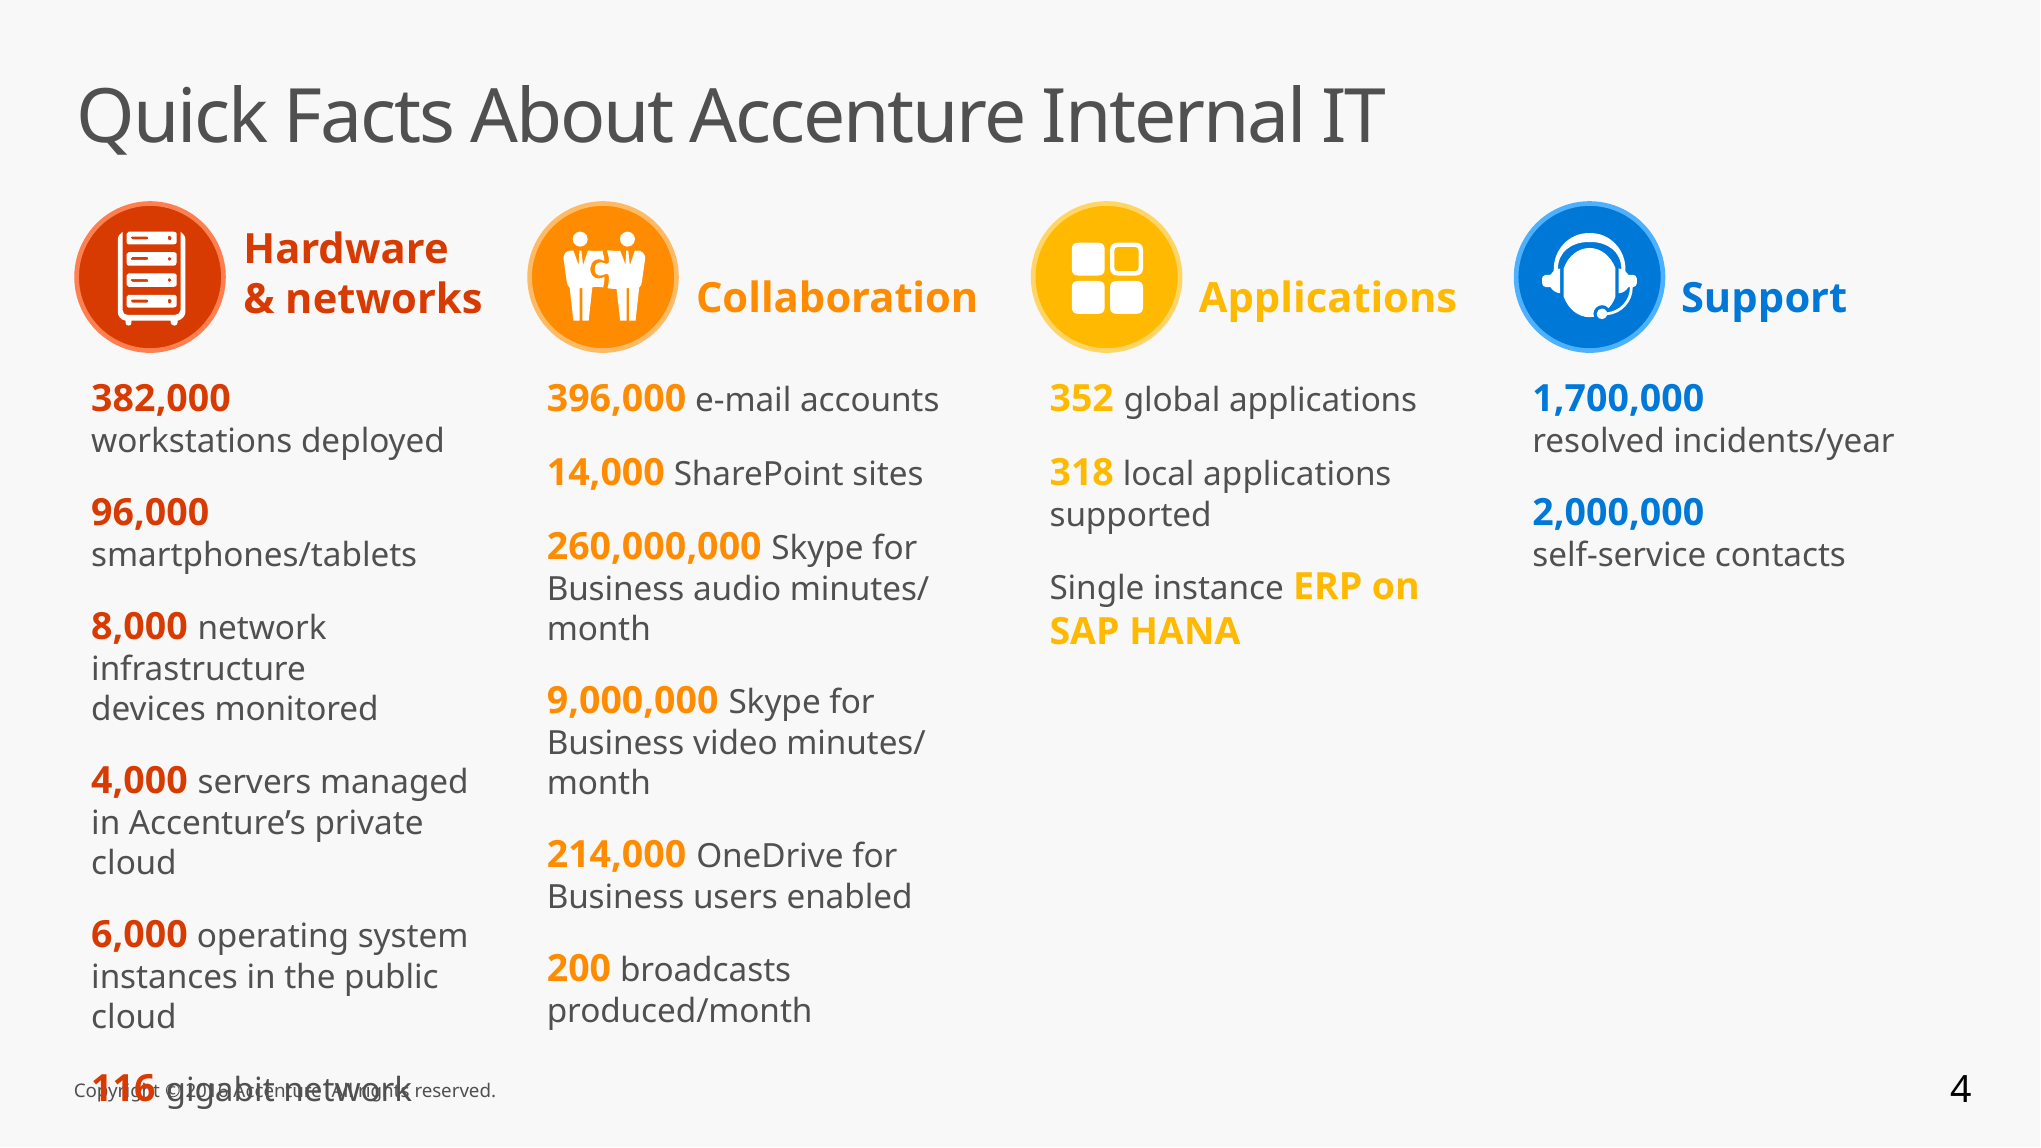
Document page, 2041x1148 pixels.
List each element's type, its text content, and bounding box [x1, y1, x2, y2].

text_box [76, 203, 224, 351]
text_box Applications [1183, 263, 1491, 328]
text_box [1071, 242, 1144, 315]
text_box Collaboration [681, 263, 994, 328]
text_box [117, 231, 186, 326]
text_box Support [1666, 263, 1941, 328]
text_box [563, 231, 646, 321]
text_box 382,000 workstations deployed 96,000 smartphones/tablets 8,000 network infrastructure devices monitored 4,000 servers managed in Accenture’s private cloud 6,000 operating system instances in the public cloud 116 gigabit network [76, 366, 514, 1117]
text_box [529, 203, 677, 351]
text_box Quick Facts About Accenture Internal IT [76, 78, 2027, 177]
slide_number 4 [1527, 1059, 1987, 1121]
text_box 352 global applications 318 local applications supported Single instance ERP on SAP HANA [1034, 366, 1473, 660]
text_box 396,000 e-mail accounts 14,000 SharePoint sites 260,000,000 Skype for Business audio minutes/ month 9,000,000 Skype for Business video minutes/ month 214,000 OneDrive for Business users enabled 200 broadcasts produced/month [532, 366, 994, 1037]
text_box [1516, 203, 1663, 351]
text_box [1033, 203, 1181, 351]
text_box Hardware & networks [228, 214, 539, 330]
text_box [1541, 232, 1638, 320]
text_box 1,700,000 resolved incidents/year 2,000,000 self-service contacts [1517, 366, 1955, 581]
